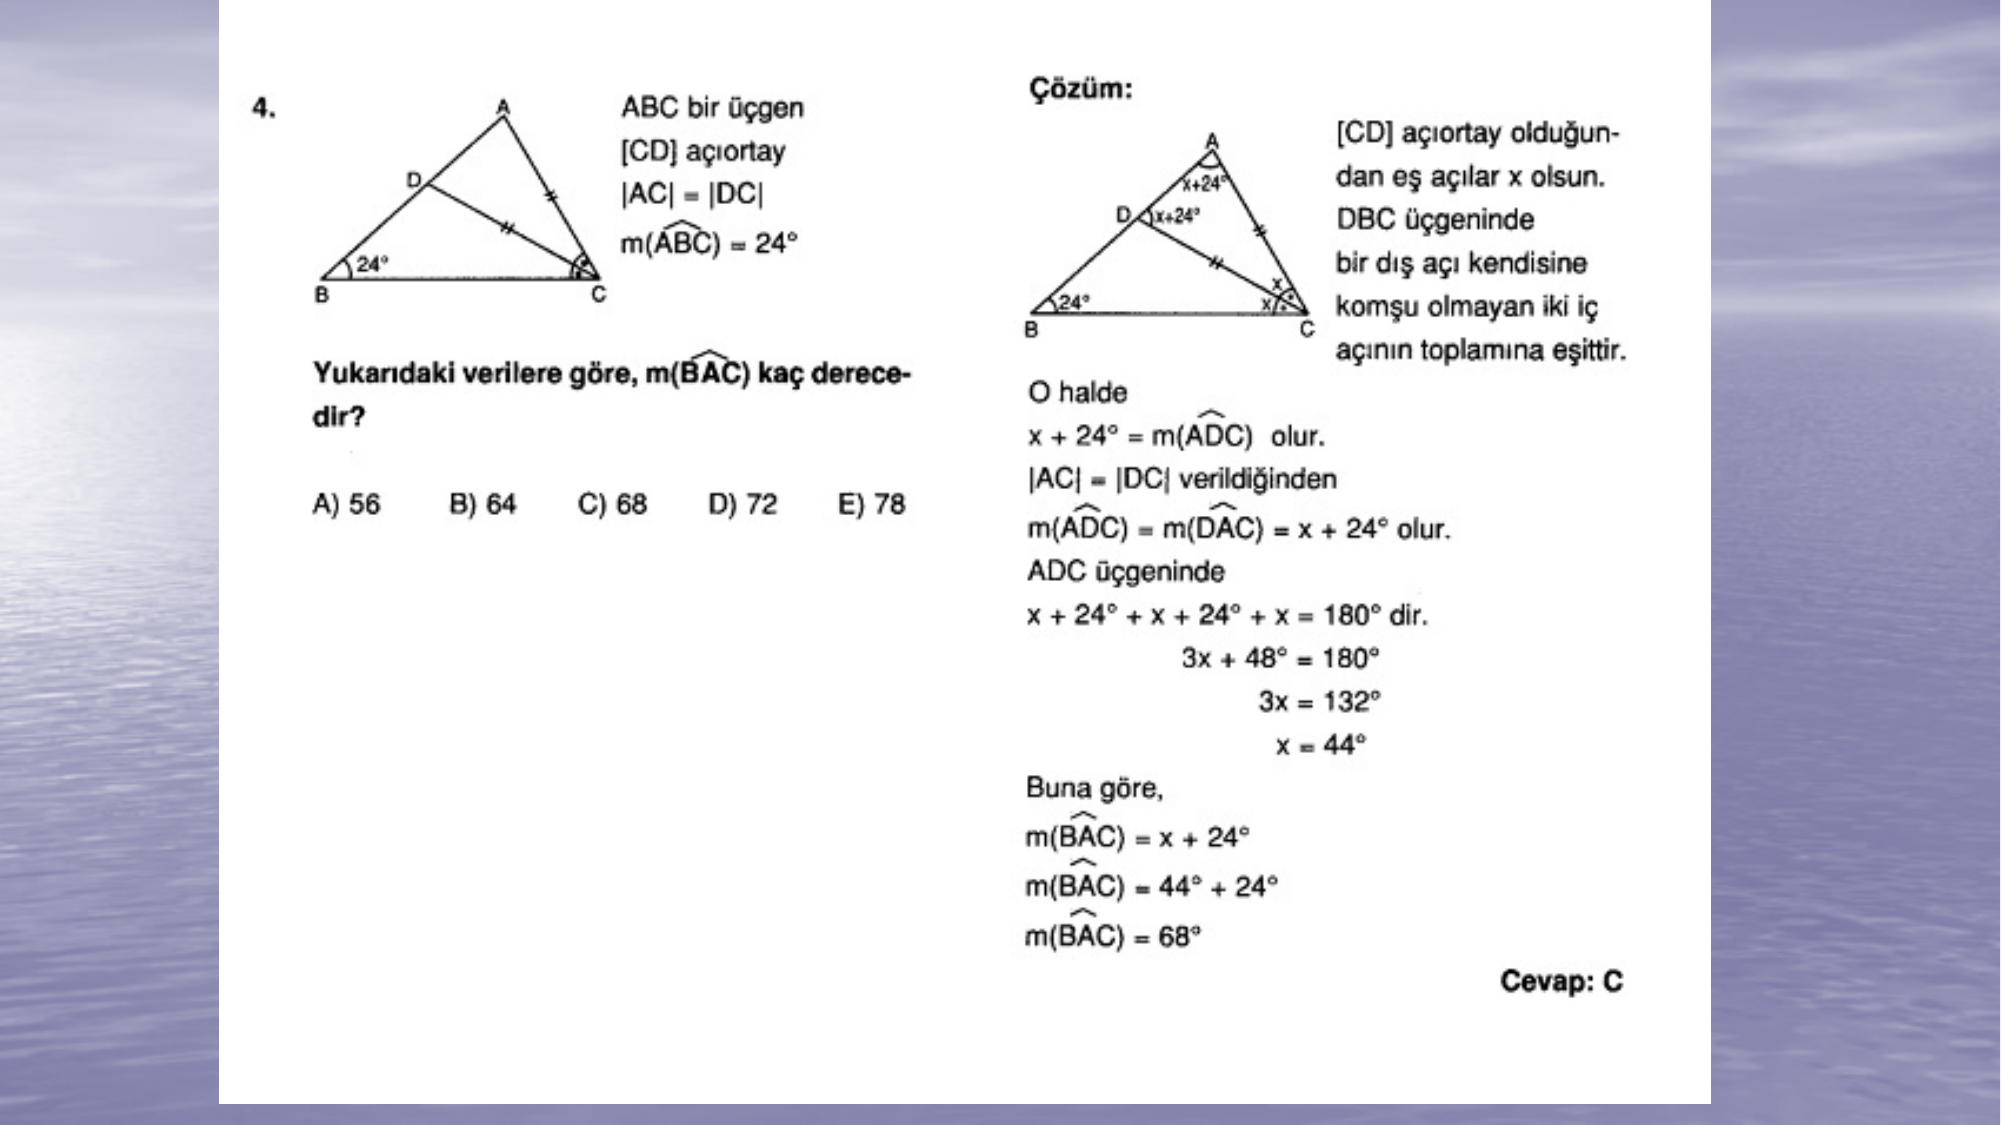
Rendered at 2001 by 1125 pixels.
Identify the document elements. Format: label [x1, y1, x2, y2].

list [219, 0, 1711, 1104]
